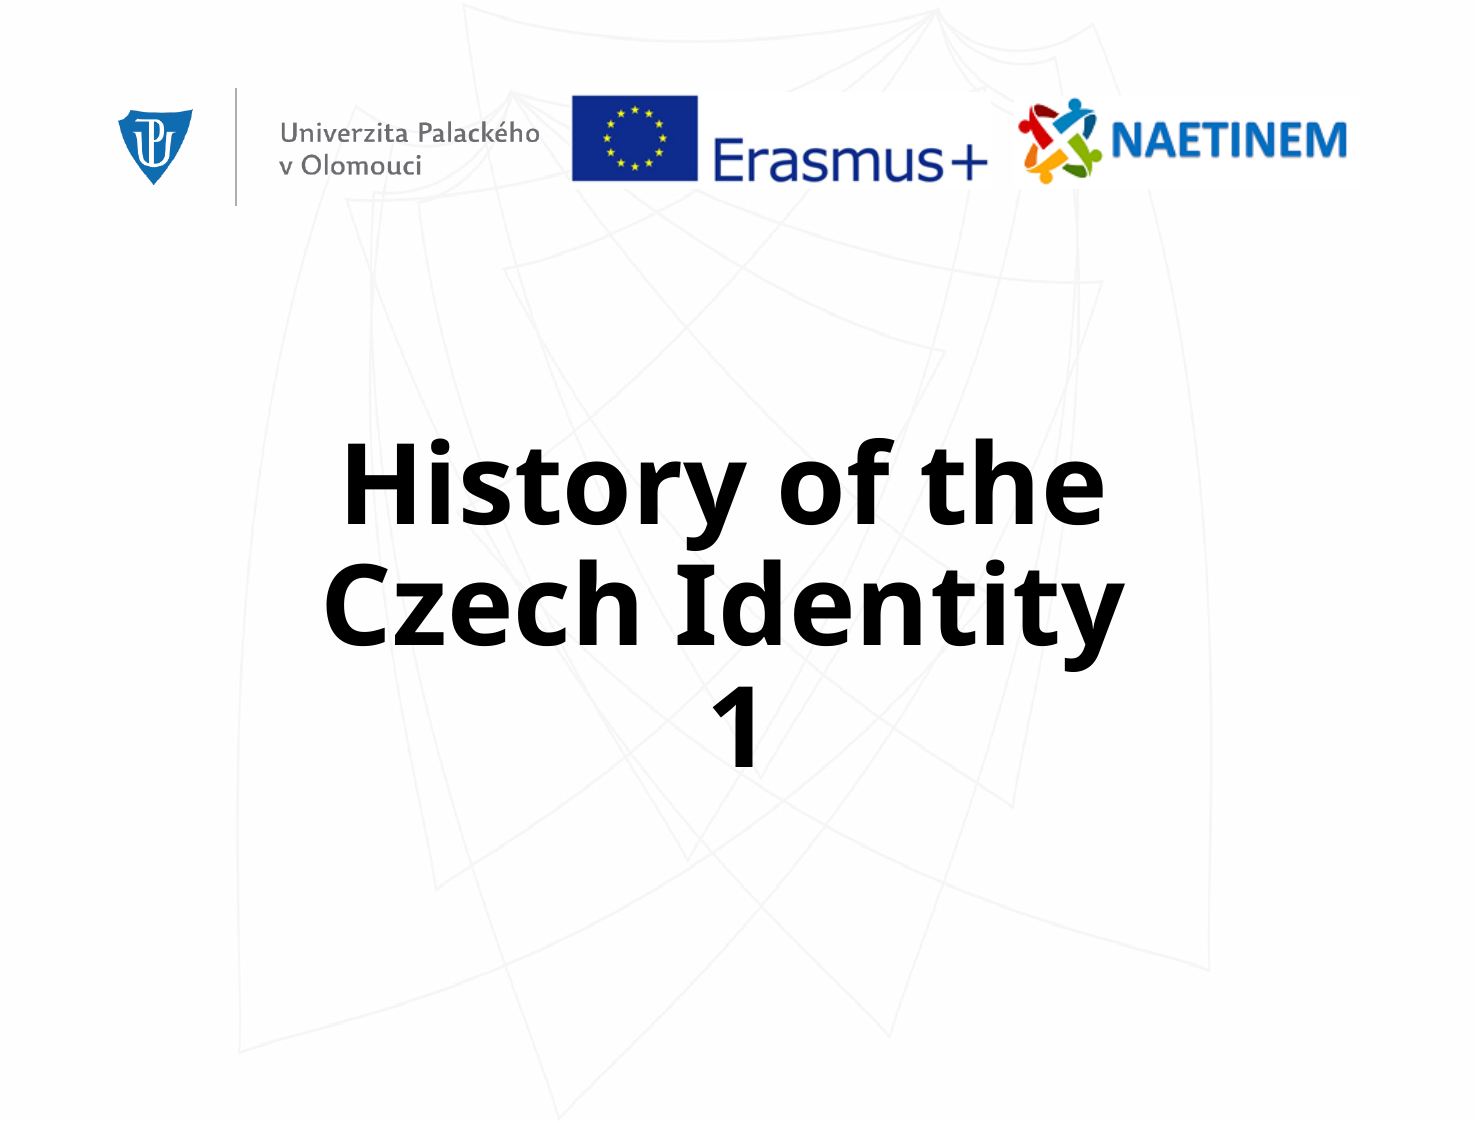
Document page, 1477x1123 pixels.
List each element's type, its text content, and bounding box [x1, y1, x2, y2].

picture [118, 88, 539, 206]
title History of the Czech Identity 1 [118, 310, 1359, 792]
picture [570, 92, 991, 189]
picture [1014, 95, 1359, 189]
